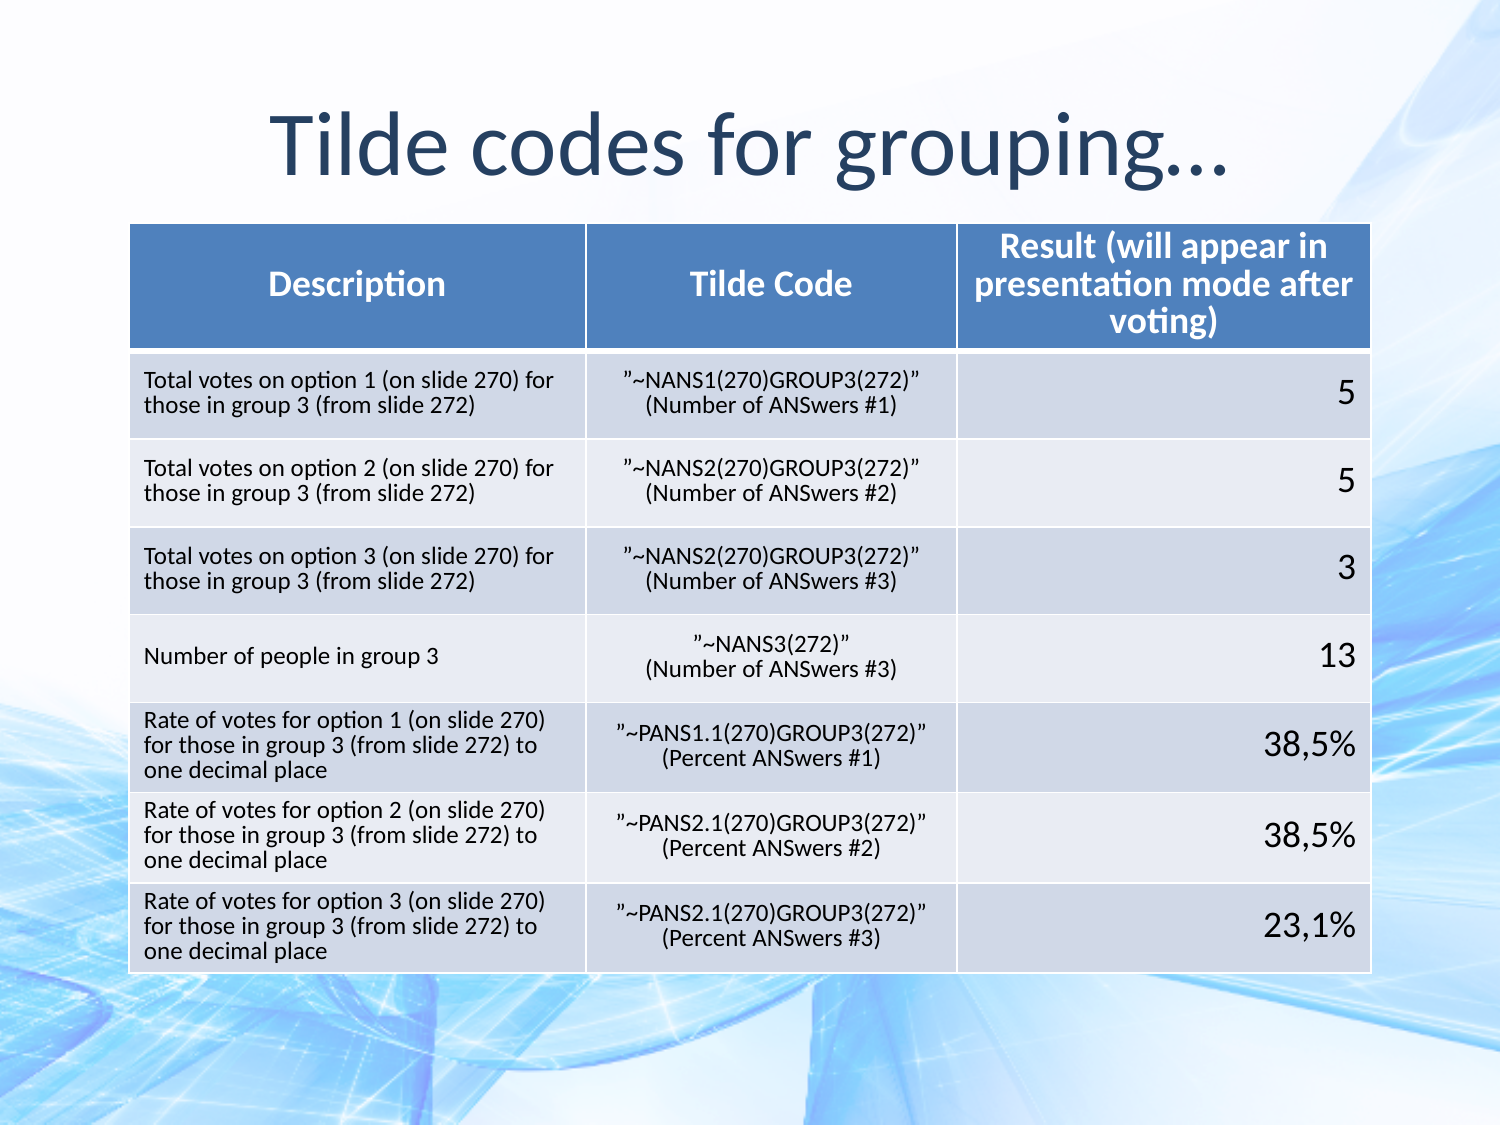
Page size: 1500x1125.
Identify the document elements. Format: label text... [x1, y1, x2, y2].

table_cell Rate of votes for option 3 (on slide 270) for those in group 3 (from slide 272) to one decimal place [130, 884, 585, 972]
table_cell ”~PANS2.1(270)GROUP3(272)” (Percent ANSwers #3) [587, 884, 956, 972]
table_header Result (will appear in presentation mode after voting) [958, 224, 1370, 348]
table_cell 13 [958, 615, 1370, 702]
table_cell ”~NANS2(270)GROUP3(272)” (Number of ANSwers #3) [587, 528, 956, 614]
table_cell Total votes on option 2 (on slide 270) for those in group 3 (from slide 272) [130, 440, 585, 526]
table_cell Total votes on option 3 (on slide 270) for those in group 3 (from slide 272) [130, 528, 585, 614]
table_cell Number of people in group 3 [130, 615, 585, 702]
table_cell 38,5% [958, 703, 1370, 792]
table_cell 5 [958, 354, 1370, 438]
table_cell Rate of votes for option 2 (on slide 270) for those in group 3 (from slide 272) to one decimal place [130, 793, 585, 882]
table_cell ”~NANS1(270)GROUP3(272)” (Number of ANSwers #1) [587, 354, 956, 438]
table_header Description [130, 224, 585, 348]
title Tilde codes for grouping… [75, 45, 1425, 233]
table_cell Rate of votes for option 1 (on slide 270) for those in group 3 (from slide 272) to one decimal place [130, 703, 585, 792]
table_cell 38,5% [958, 793, 1370, 882]
table_cell ”~PANS1.1(270)GROUP3(272)” (Percent ANSwers #1) [587, 703, 956, 792]
table_cell 3 [958, 528, 1370, 614]
table_cell 5 [958, 440, 1370, 526]
table_cell ”~PANS2.1(270)GROUP3(272)” (Percent ANSwers #2) [587, 793, 956, 882]
table_cell Total votes on option 1 (on slide 270) for those in group 3 (from slide 272) [130, 354, 585, 438]
table_cell ”~NANS2(270)GROUP3(272)” (Number of ANSwers #2) [587, 440, 956, 526]
table_cell ”~NANS3(272)” (Number of ANSwers #3) [587, 615, 956, 702]
table_cell 23,1% [958, 884, 1370, 972]
table_header Tilde Code [587, 224, 956, 348]
